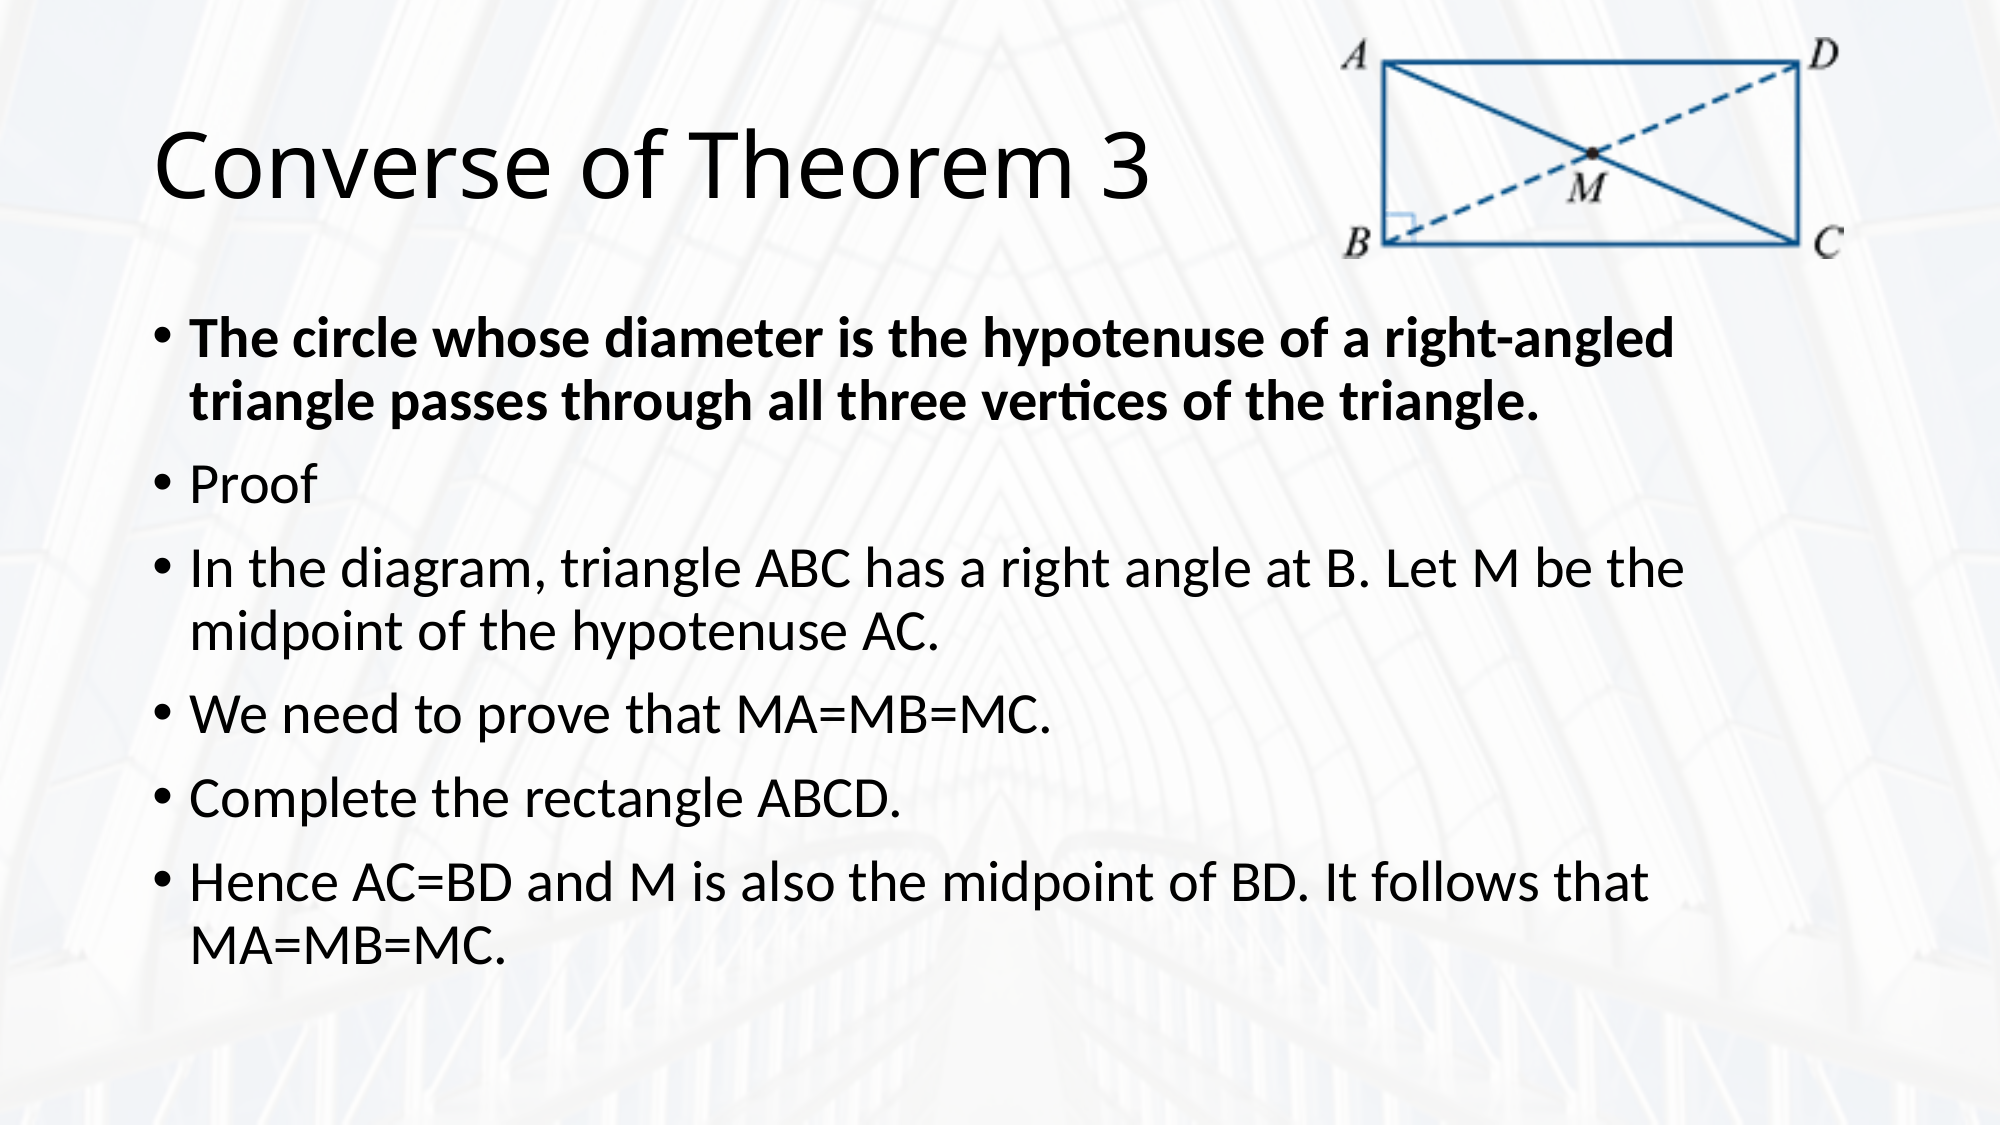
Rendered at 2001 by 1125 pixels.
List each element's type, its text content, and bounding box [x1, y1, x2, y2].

list The circle whose diameter is the hypotenuse of a right-angled triangle passes through all three vertices of the triangle. Proof In the diagram, triangle ABC has a right angle at B. Let M be the midpoint of the hypotenuse AC. We need to prove that MA=MB=MC. Complete the rectangle ABCD. Hence AC=BD and M is also the midpoint of BD. It follows that MA=MB=MC. [137, 299, 1863, 1014]
title Converse of Theorem 3 [137, 59, 1863, 278]
picture [1339, 37, 1844, 259]
